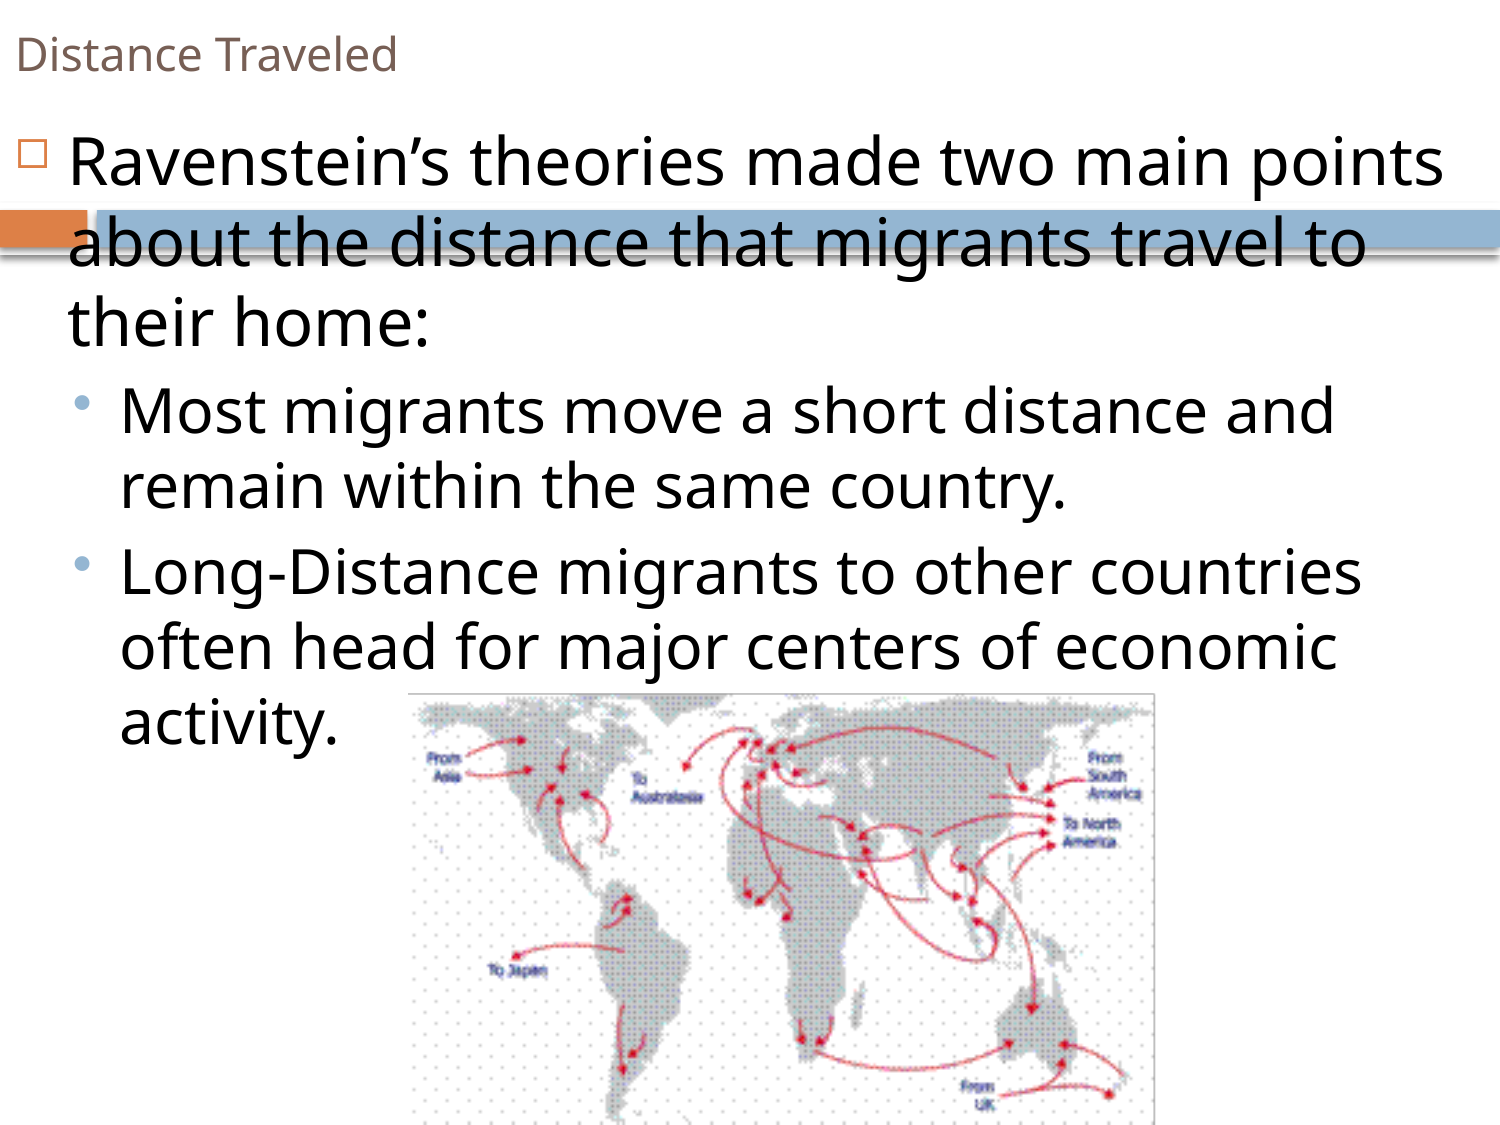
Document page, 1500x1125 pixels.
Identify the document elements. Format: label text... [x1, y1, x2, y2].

list Ravenstein’s theories made two main points about the distance that migrants travel to their home: Most migrants move a short distance and remain within the same country. Long-Distance migrants to other countries often head for major centers of economic activity. [0, 111, 1500, 958]
picture [407, 692, 1158, 1125]
title Distance Traveled [0, 17, 1500, 89]
